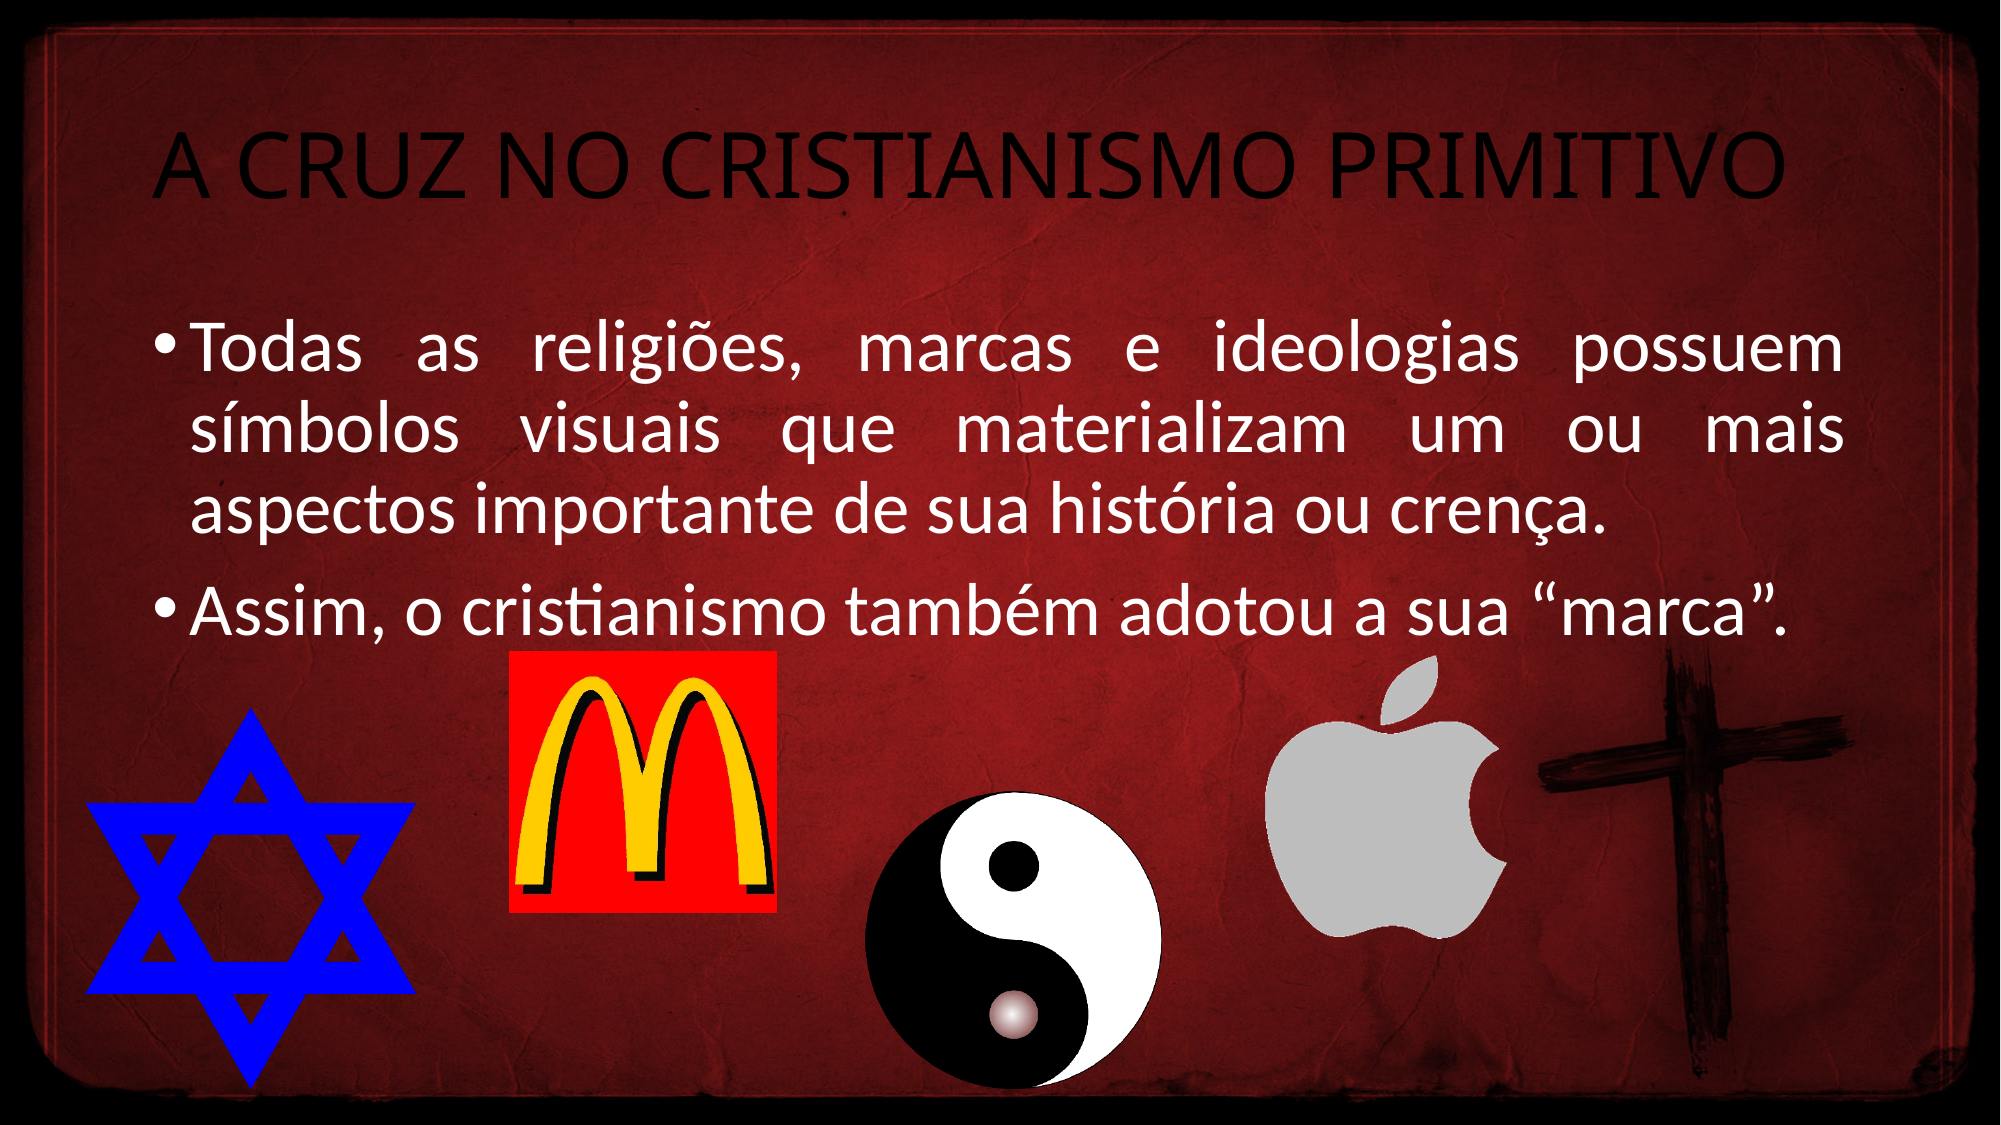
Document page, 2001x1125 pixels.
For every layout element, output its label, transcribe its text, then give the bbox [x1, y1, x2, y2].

list Todas as religiões, marcas e ideologias possuem símbolos visuais que materializam um ou mais aspectos importante de sua história ou crença. Assim, o cristianismo também adotou a sua “marca”. [137, 299, 1863, 1014]
picture [0, 0, 2001, 1125]
title A CRUZ NO CRISTIANISMO PRIMITIVO [137, 59, 1863, 278]
